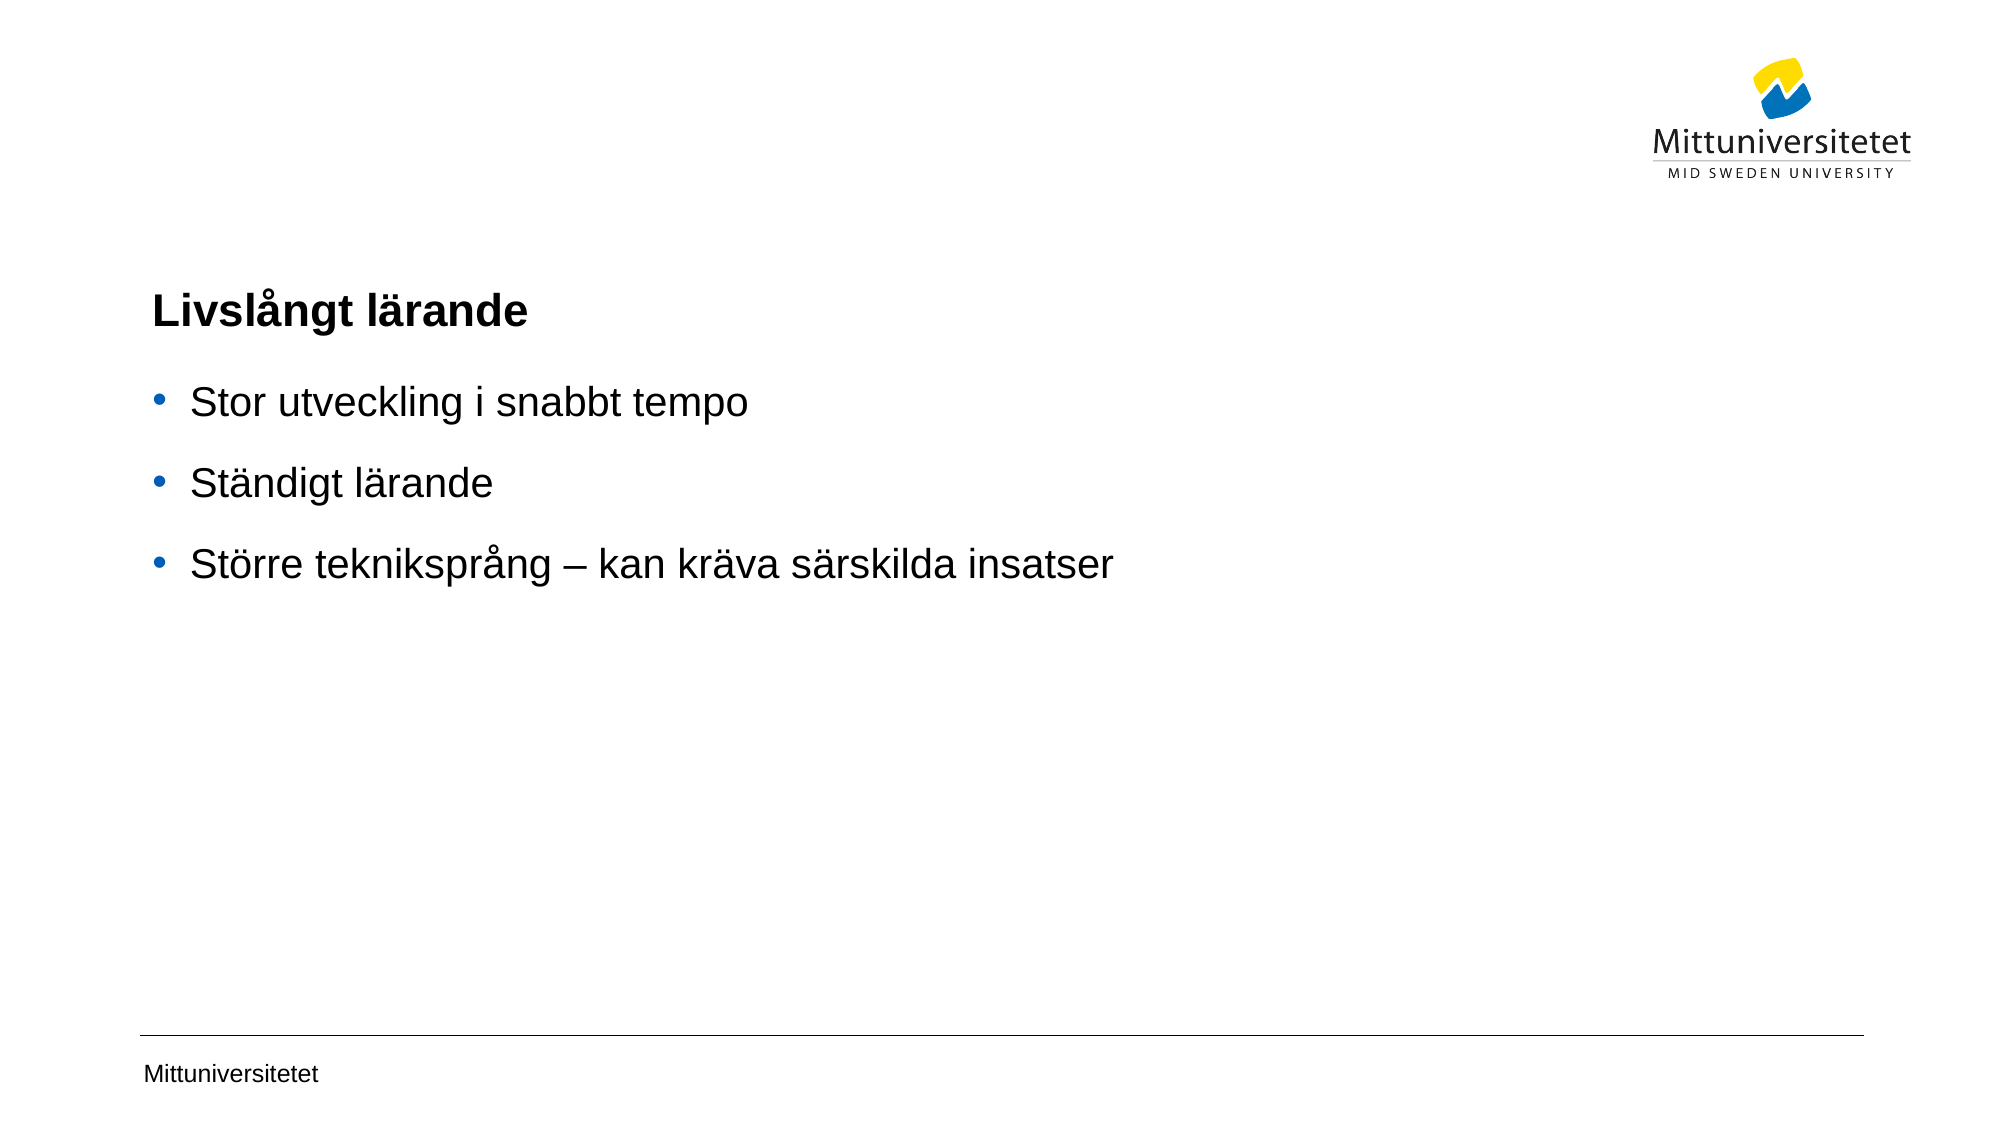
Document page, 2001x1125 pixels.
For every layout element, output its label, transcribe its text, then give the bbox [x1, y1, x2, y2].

picture [1653, 58, 1911, 178]
list Stor utveckling i snabbt tempo Ständigt lärande Större tekniksprång – kan kräva särskilda insatser [137, 366, 1869, 997]
title Livslångt lärande [137, 252, 1869, 360]
